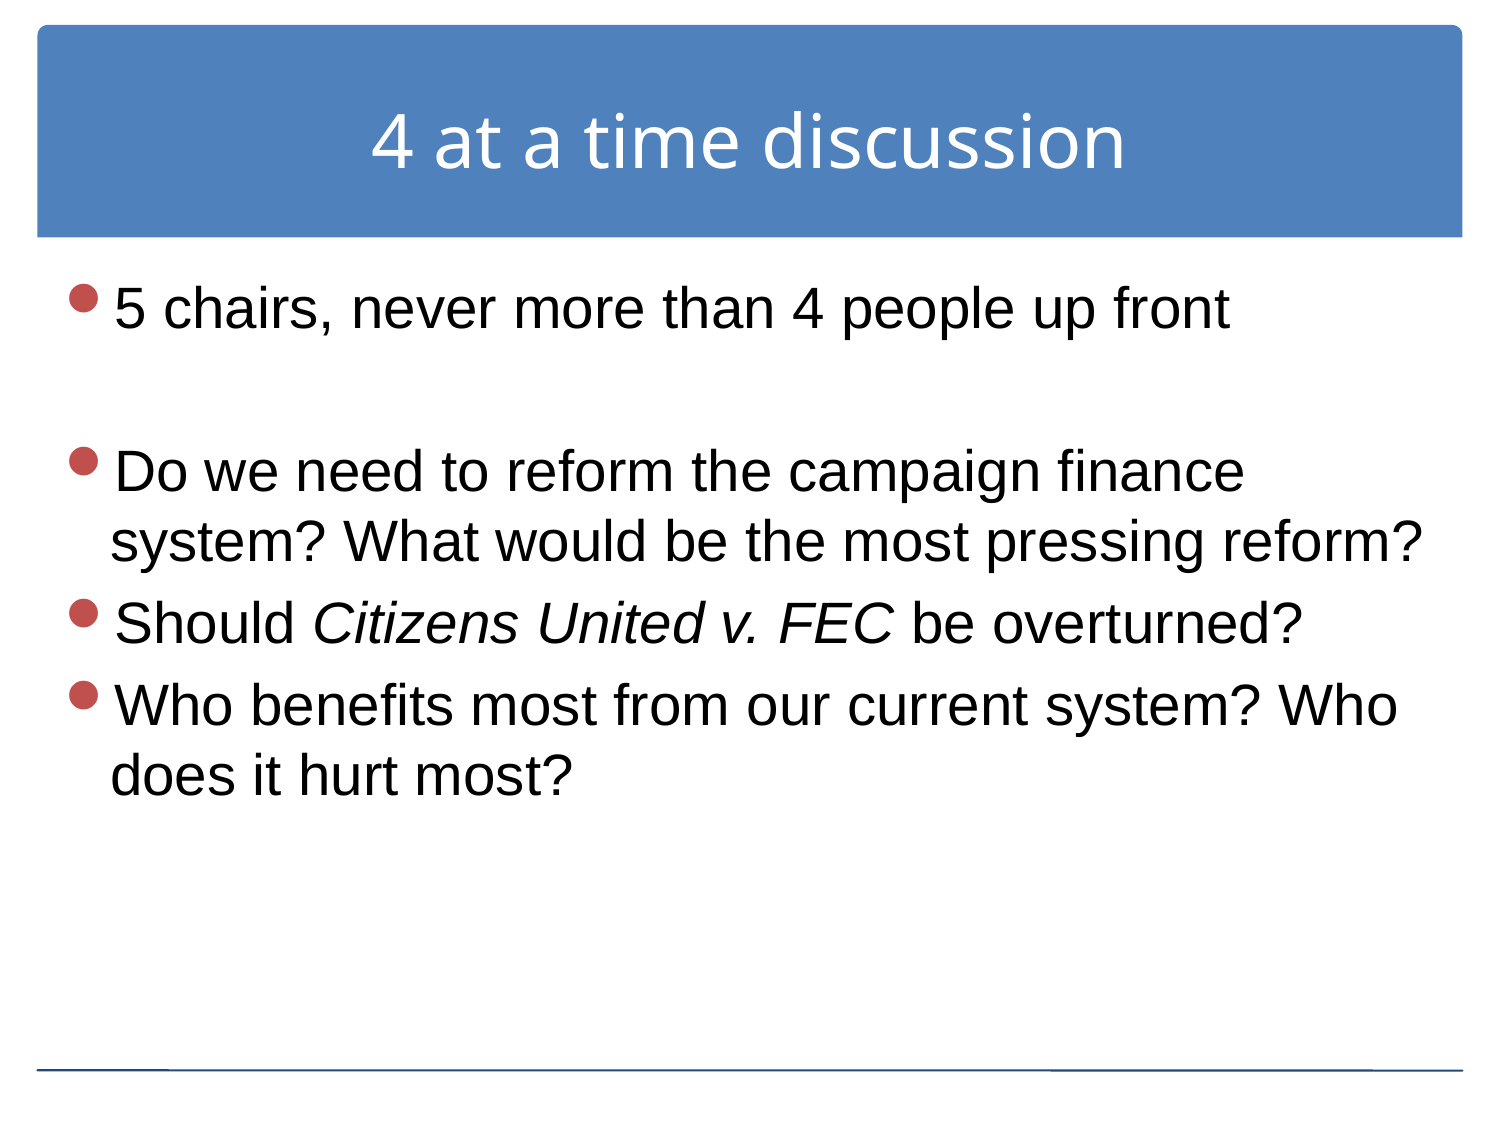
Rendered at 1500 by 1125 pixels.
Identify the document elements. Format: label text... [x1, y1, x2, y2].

list 5 chairs, never more than 4 people up front Do we need to reform the campaign finance system? What would be the most pressing reform? Should Citizens United v. FEC be overturned? Who benefits most from our current system? Who does it hurt most? [50, 262, 1450, 1050]
title 4 at a time discussion [50, 45, 1450, 233]
